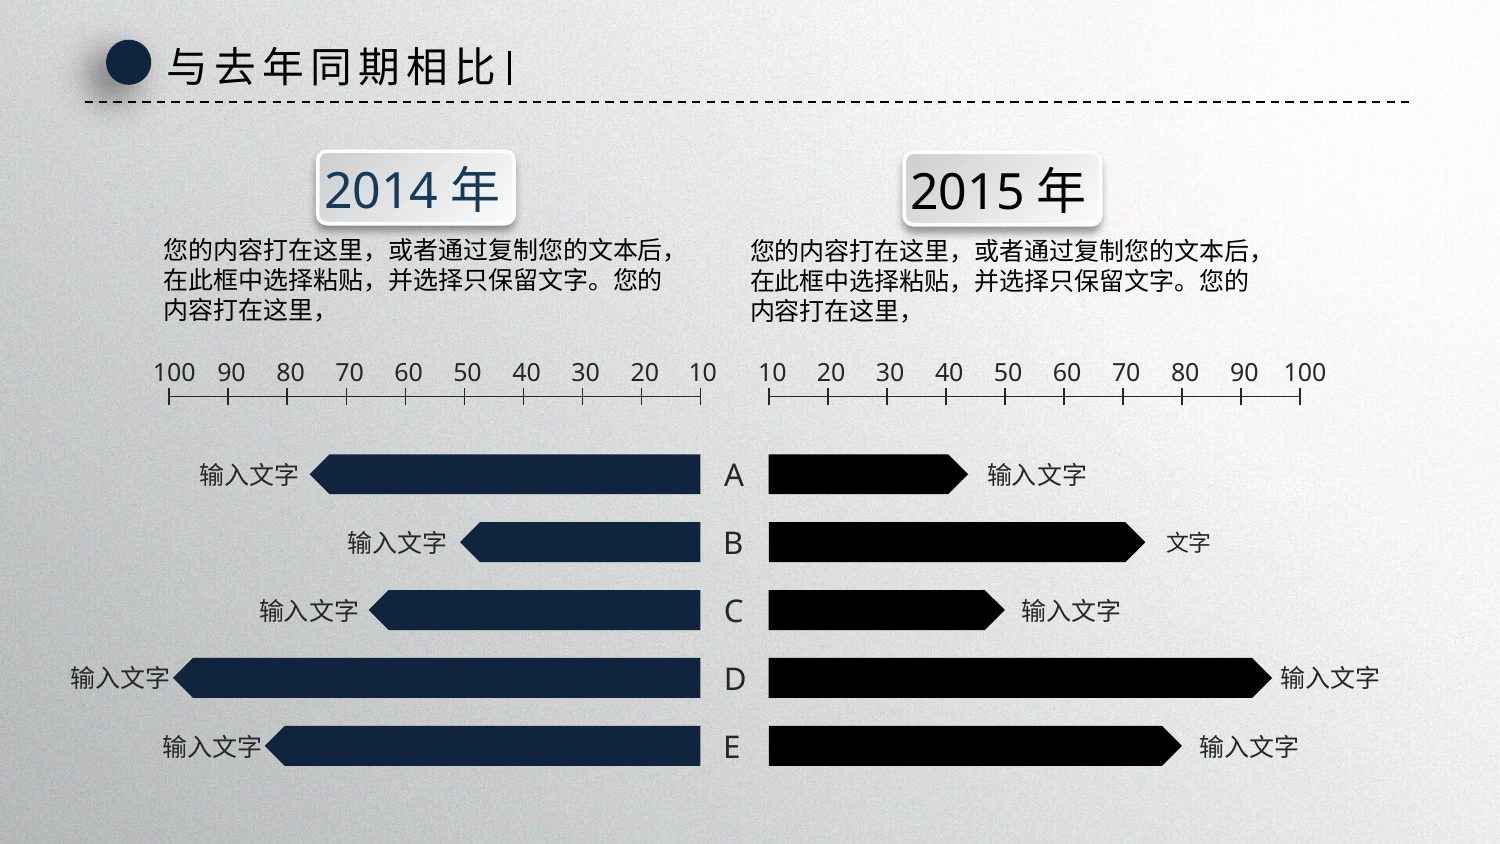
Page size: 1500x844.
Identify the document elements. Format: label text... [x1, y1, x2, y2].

text_box 输入文字 [247, 589, 371, 631]
text_box [766, 520, 1148, 565]
text_box [182, 655, 703, 700]
text_box 文字 [1154, 523, 1224, 562]
text_box 70 [324, 350, 376, 385]
text_box 100 [141, 350, 208, 393]
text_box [317, 150, 515, 228]
text_box [766, 723, 1185, 768]
text_box [766, 588, 1007, 633]
text_box 80 [1159, 350, 1211, 385]
text_box 与去年同期相比 [152, 33, 512, 99]
text_box [371, 588, 703, 633]
text_box 60 [383, 350, 435, 385]
text_box 60 [1041, 350, 1093, 385]
text_box [275, 723, 703, 768]
text_box D [712, 653, 758, 702]
text_box 输入文字 [975, 453, 1099, 496]
text_box 100 [1272, 350, 1338, 393]
text_box [311, 452, 703, 497]
text_box [459, 520, 703, 565]
text_box 10 [746, 350, 799, 393]
text_box B [711, 517, 755, 567]
text_box [766, 655, 1269, 700]
text_box C [712, 585, 755, 634]
text_box 输入文字 [59, 656, 182, 698]
text_box 80 [265, 350, 317, 385]
text_box A [712, 449, 756, 499]
text_box 输入文字 [151, 725, 275, 767]
text_box 您的内容打在这里，或者通过复制您的文本后，在此框中选择粘贴，并选择只保留文字。您的内容打在这里， [148, 227, 701, 332]
text_box 90 [208, 350, 258, 385]
text_box E [711, 721, 752, 770]
text_box 您的内容打在这里，或者通过复制您的文本后，在此框中选择粘贴，并选择只保留文字。您的内容打在这里， [735, 228, 1287, 333]
text_box 30 [560, 350, 612, 385]
text_box 输入文字 [188, 453, 311, 496]
text_box 输入文字 [335, 521, 459, 563]
text_box [766, 452, 971, 497]
text_box 50 [442, 350, 494, 385]
picture [0, 0, 1500, 844]
text_box 70 [1100, 350, 1152, 385]
text_box 30 [864, 350, 916, 385]
text_box 输入文字 [1010, 589, 1133, 631]
text_box 20 [805, 350, 857, 385]
text_box 40 [501, 350, 553, 385]
text_box 10 [677, 350, 729, 393]
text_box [168, 387, 701, 406]
text_box 90 [1218, 350, 1271, 385]
text_box 40 [923, 350, 975, 385]
text_box [104, 37, 152, 87]
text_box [903, 152, 1103, 229]
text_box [768, 387, 1301, 406]
text_box 50 [982, 350, 1034, 385]
text_box 20 [619, 350, 671, 385]
text_box 输入文字 [1269, 656, 1392, 698]
text_box 输入文字 [1188, 725, 1311, 767]
